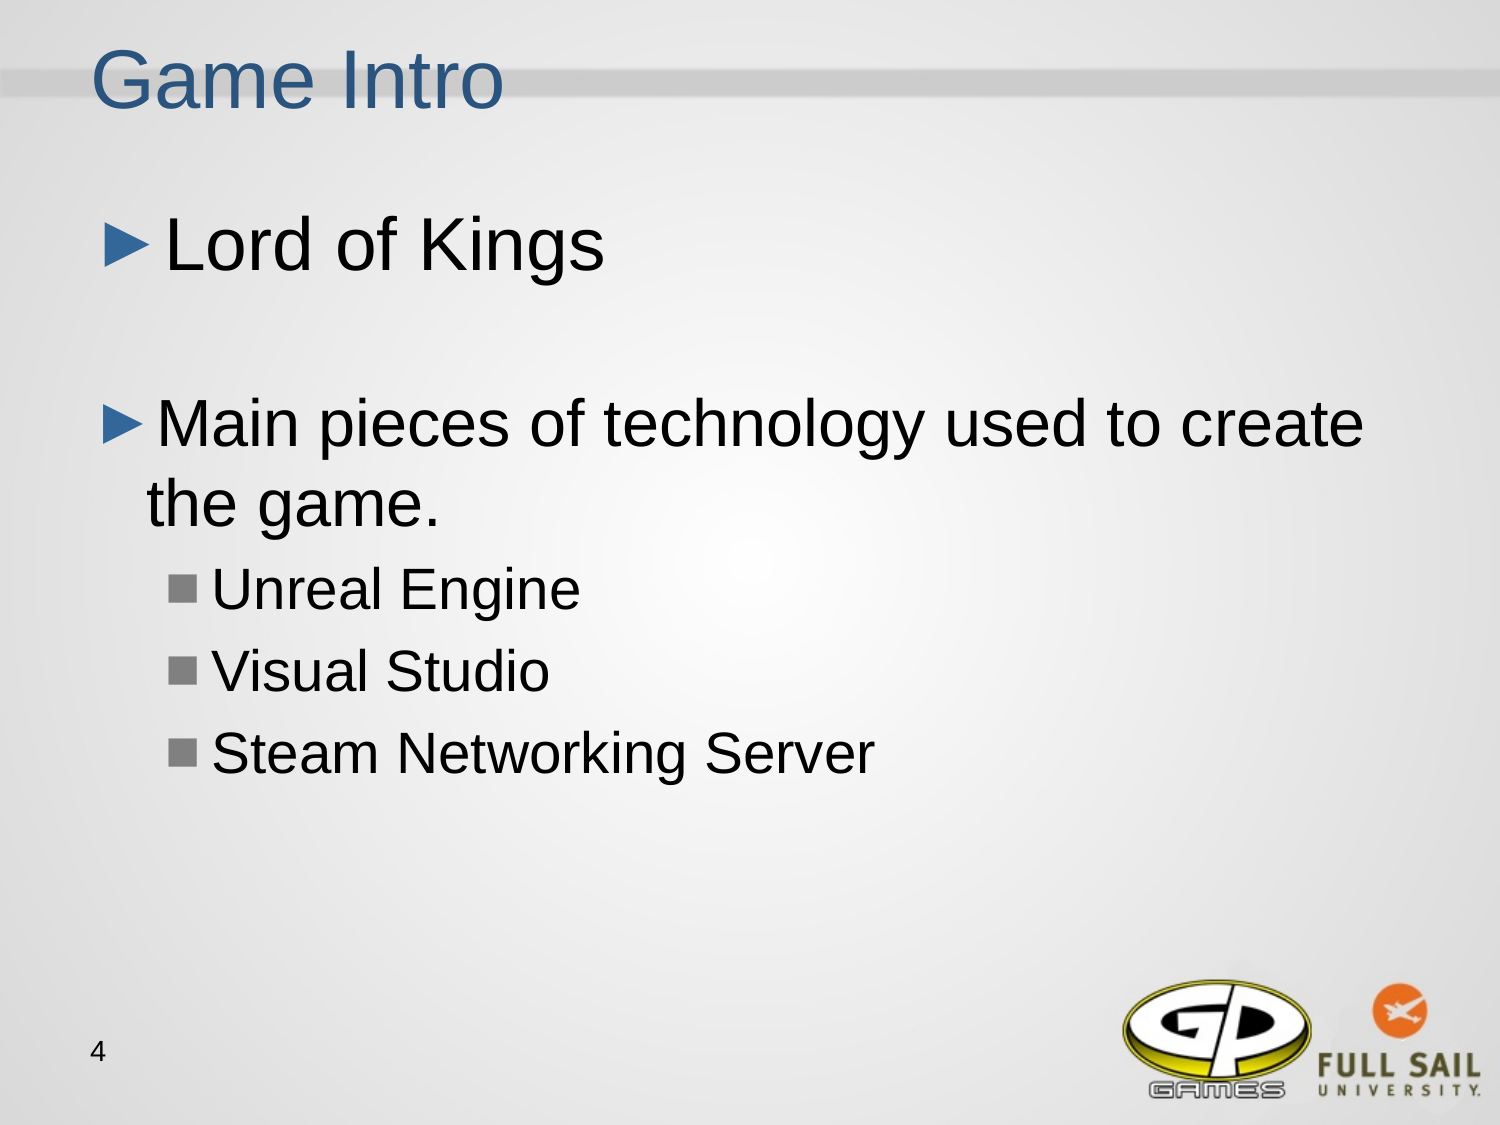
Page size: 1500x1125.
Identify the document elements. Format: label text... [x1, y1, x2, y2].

title Game Intro [75, 24, 1425, 125]
list Lord of Kings Main pieces of technology used to create the game. Unreal Engine Visual Studio Steam Networking Server [75, 187, 1425, 930]
slide_number ‹#› [75, 1025, 425, 1104]
picture [0, 0, 1500, 1125]
